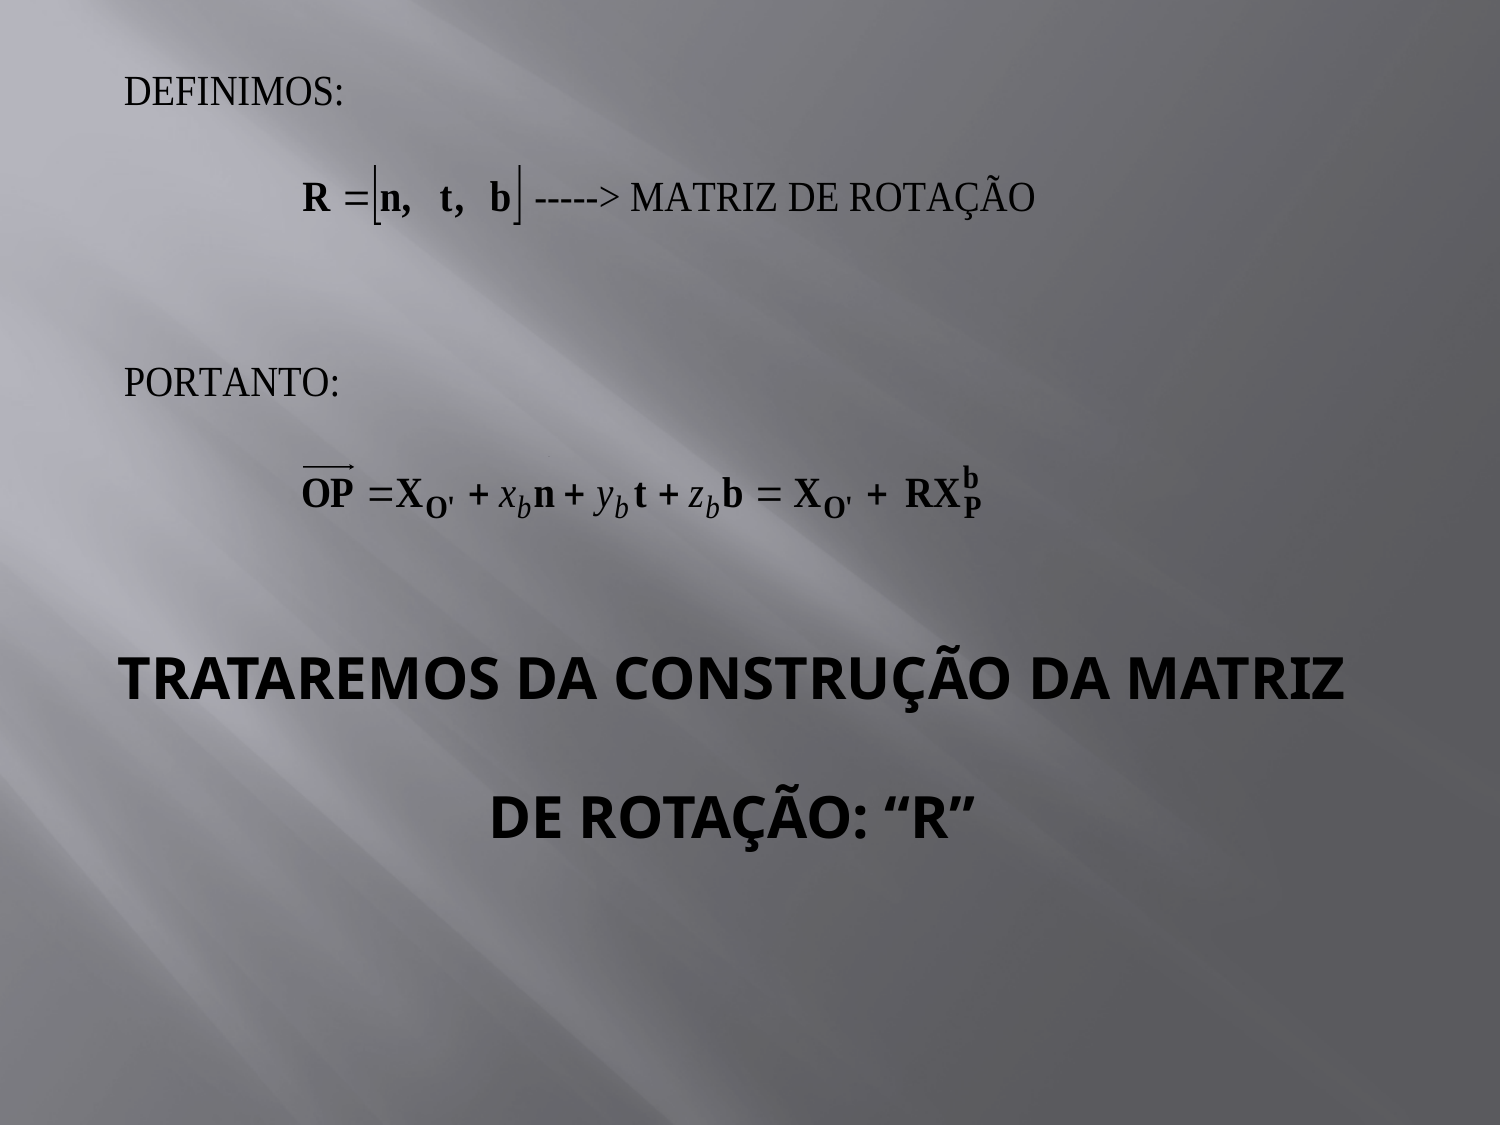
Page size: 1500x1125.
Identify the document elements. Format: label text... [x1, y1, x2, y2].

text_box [123, 66, 1351, 528]
text_box TRATAREMOS DA CONSTRUÇÃO DA MATRIZ DE ROTAÇÃO: “R” [103, 633, 1361, 859]
